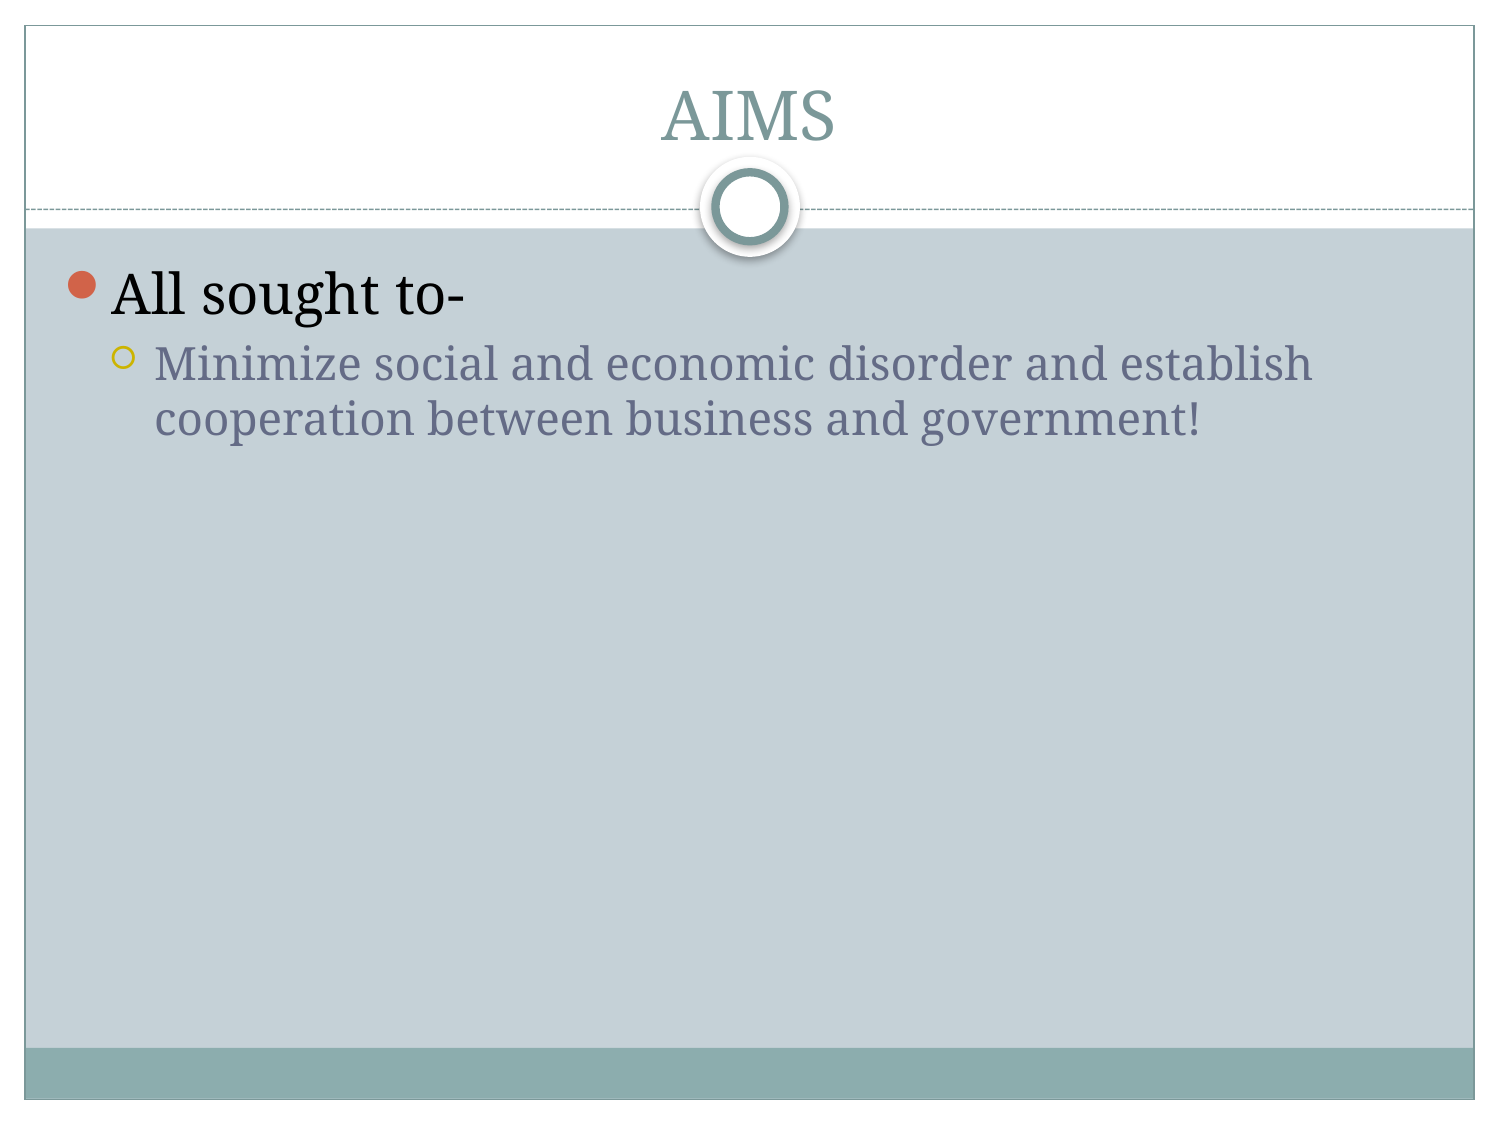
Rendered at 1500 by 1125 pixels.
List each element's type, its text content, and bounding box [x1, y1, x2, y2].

title AIMS [49, 37, 1450, 162]
list All sought to- Minimize social and economic disorder and establish cooperation between business and government! [49, 250, 1445, 1001]
